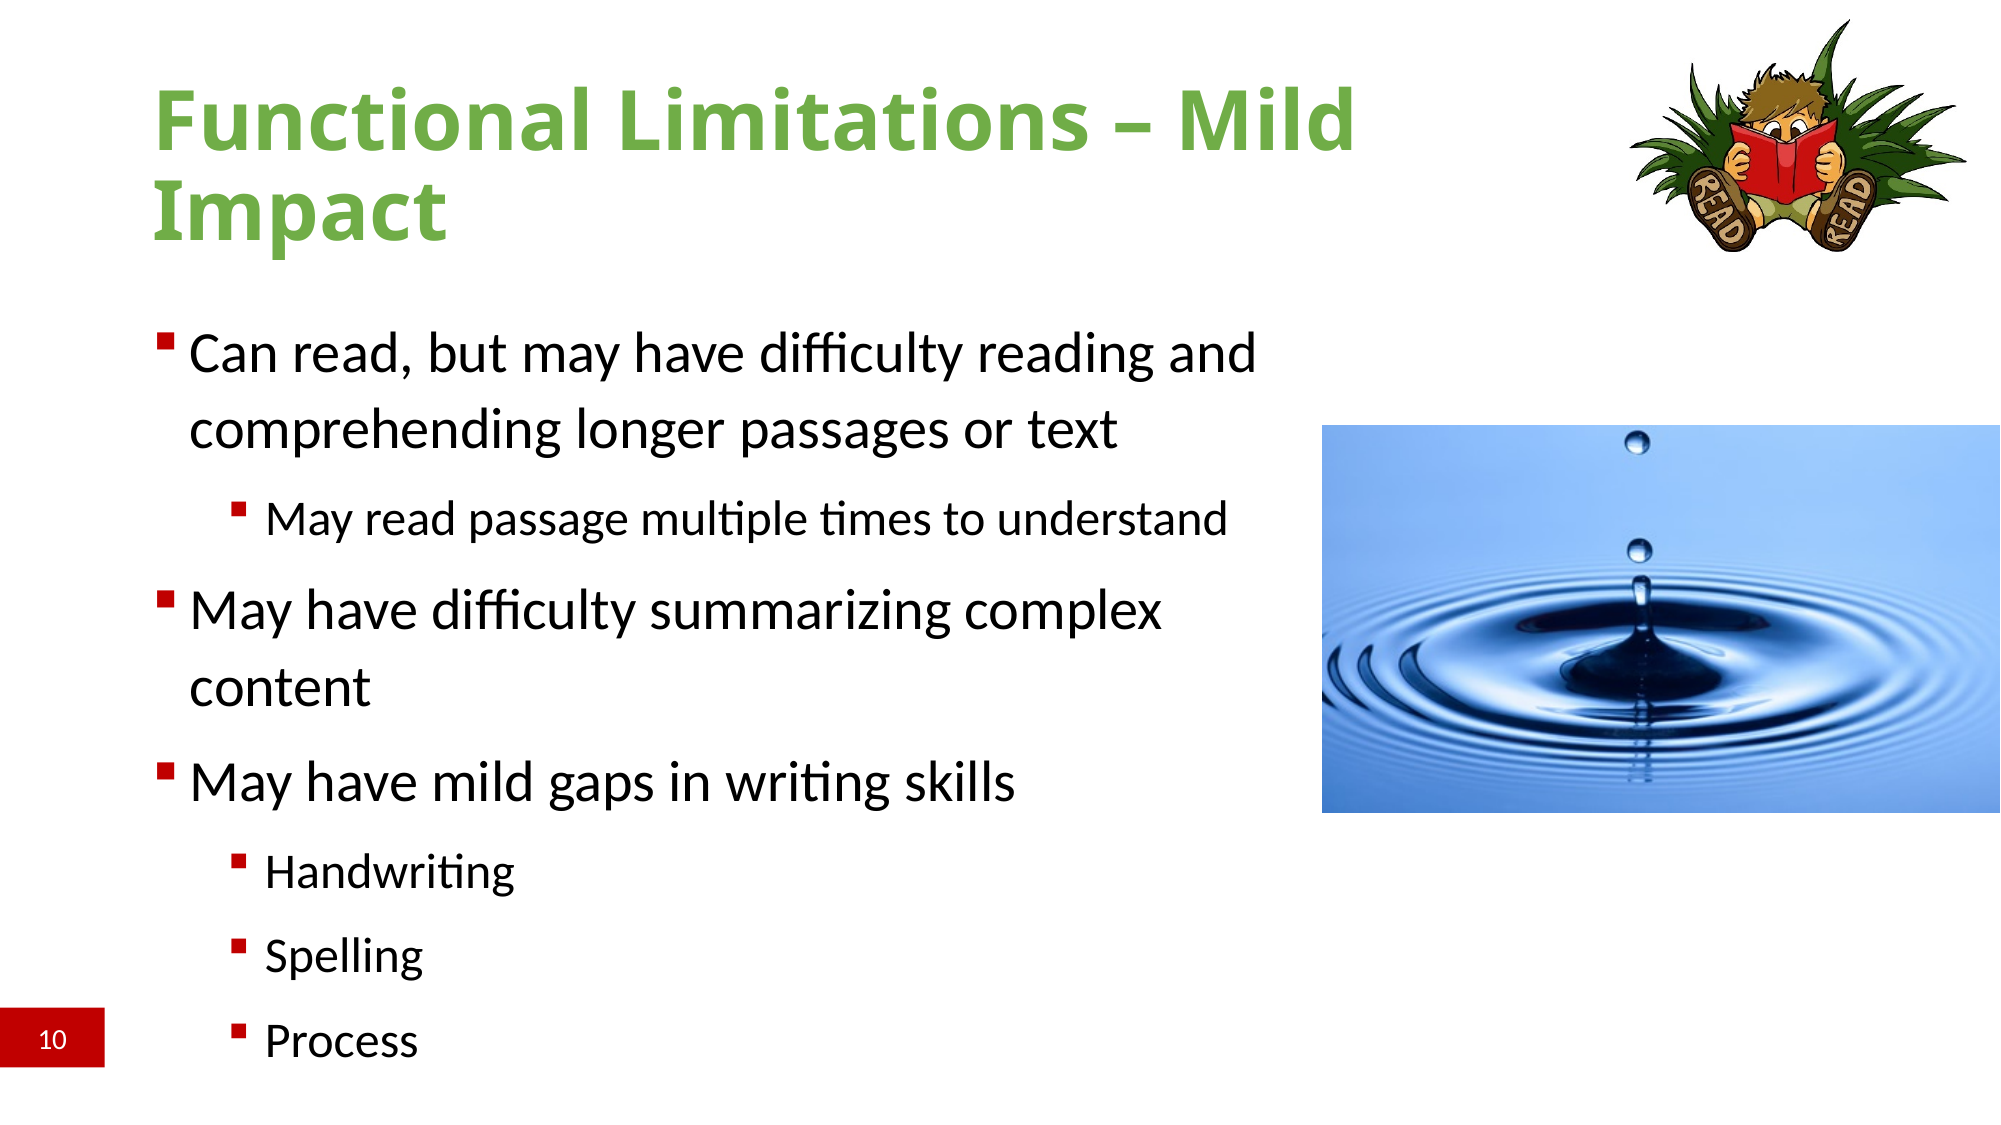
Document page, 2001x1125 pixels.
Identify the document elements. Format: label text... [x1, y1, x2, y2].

picture [1629, 19, 1967, 252]
list Can read, but may have difficulty reading and comprehending longer passages or text May read passage multiple times to understand May have difficulty summarizing complex content May have mild gaps in writing skills Handwriting Spelling Process [137, 299, 1340, 1080]
title Functional Limitations – Mild Impact [134, 57, 1632, 280]
picture [1322, 425, 2000, 813]
